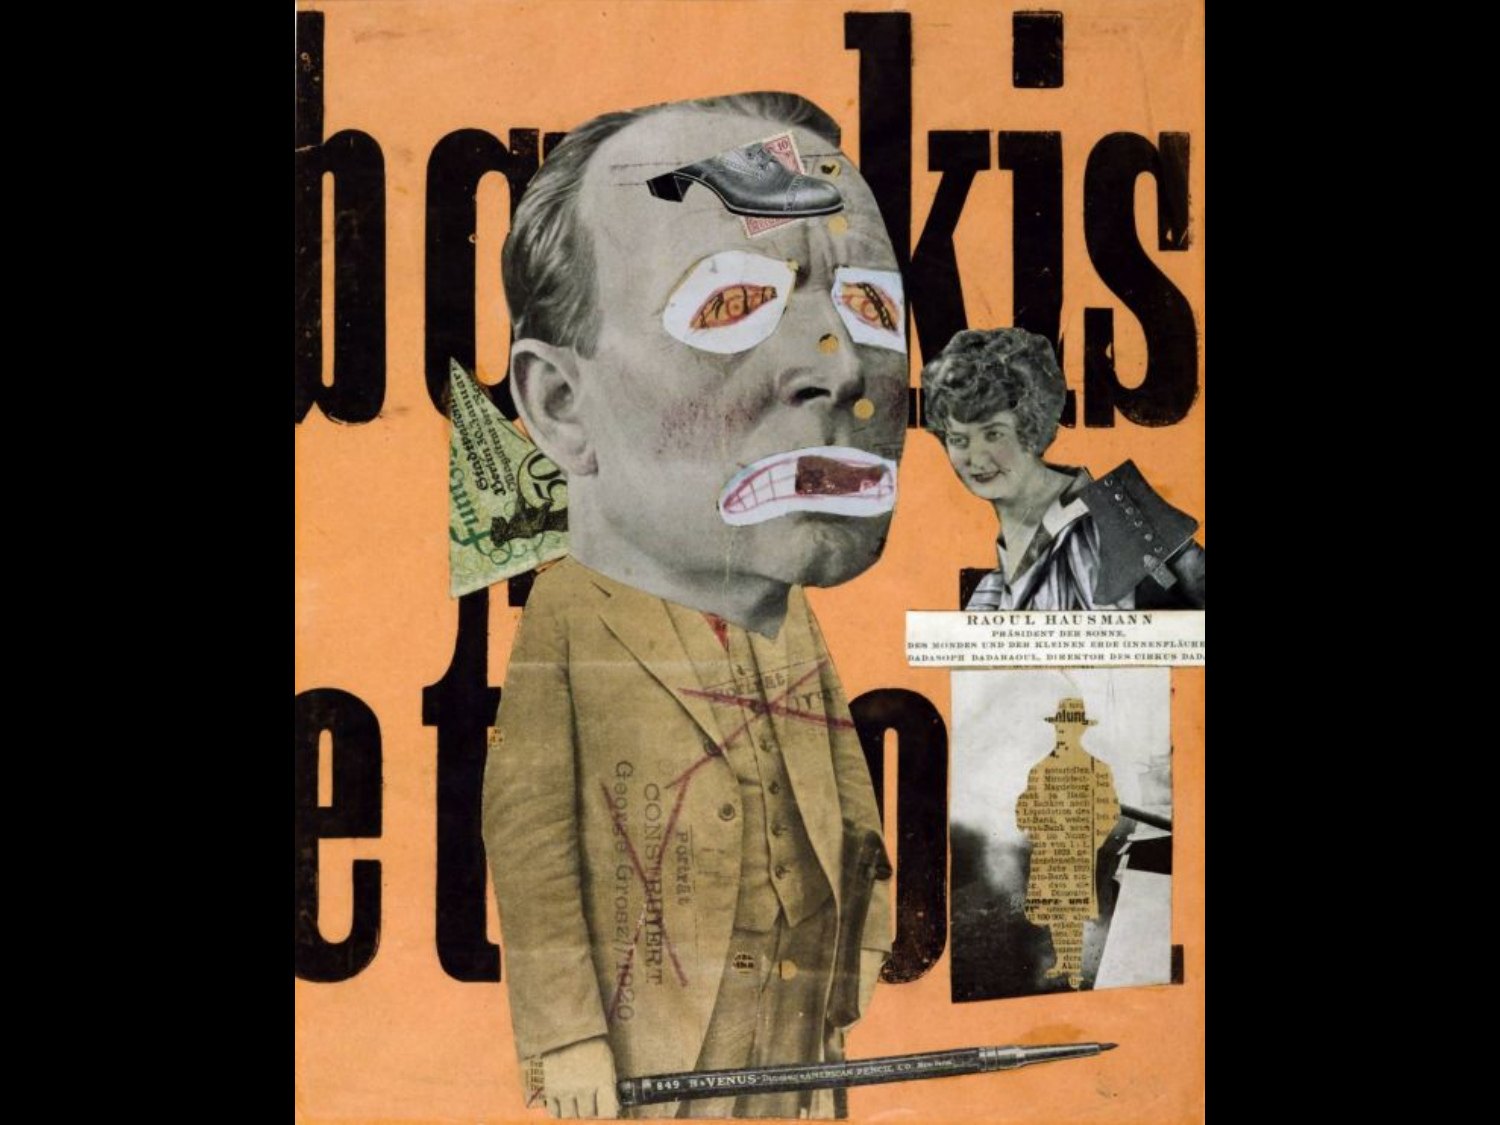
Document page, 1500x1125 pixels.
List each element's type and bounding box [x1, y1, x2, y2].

picture [295, 0, 1205, 1125]
